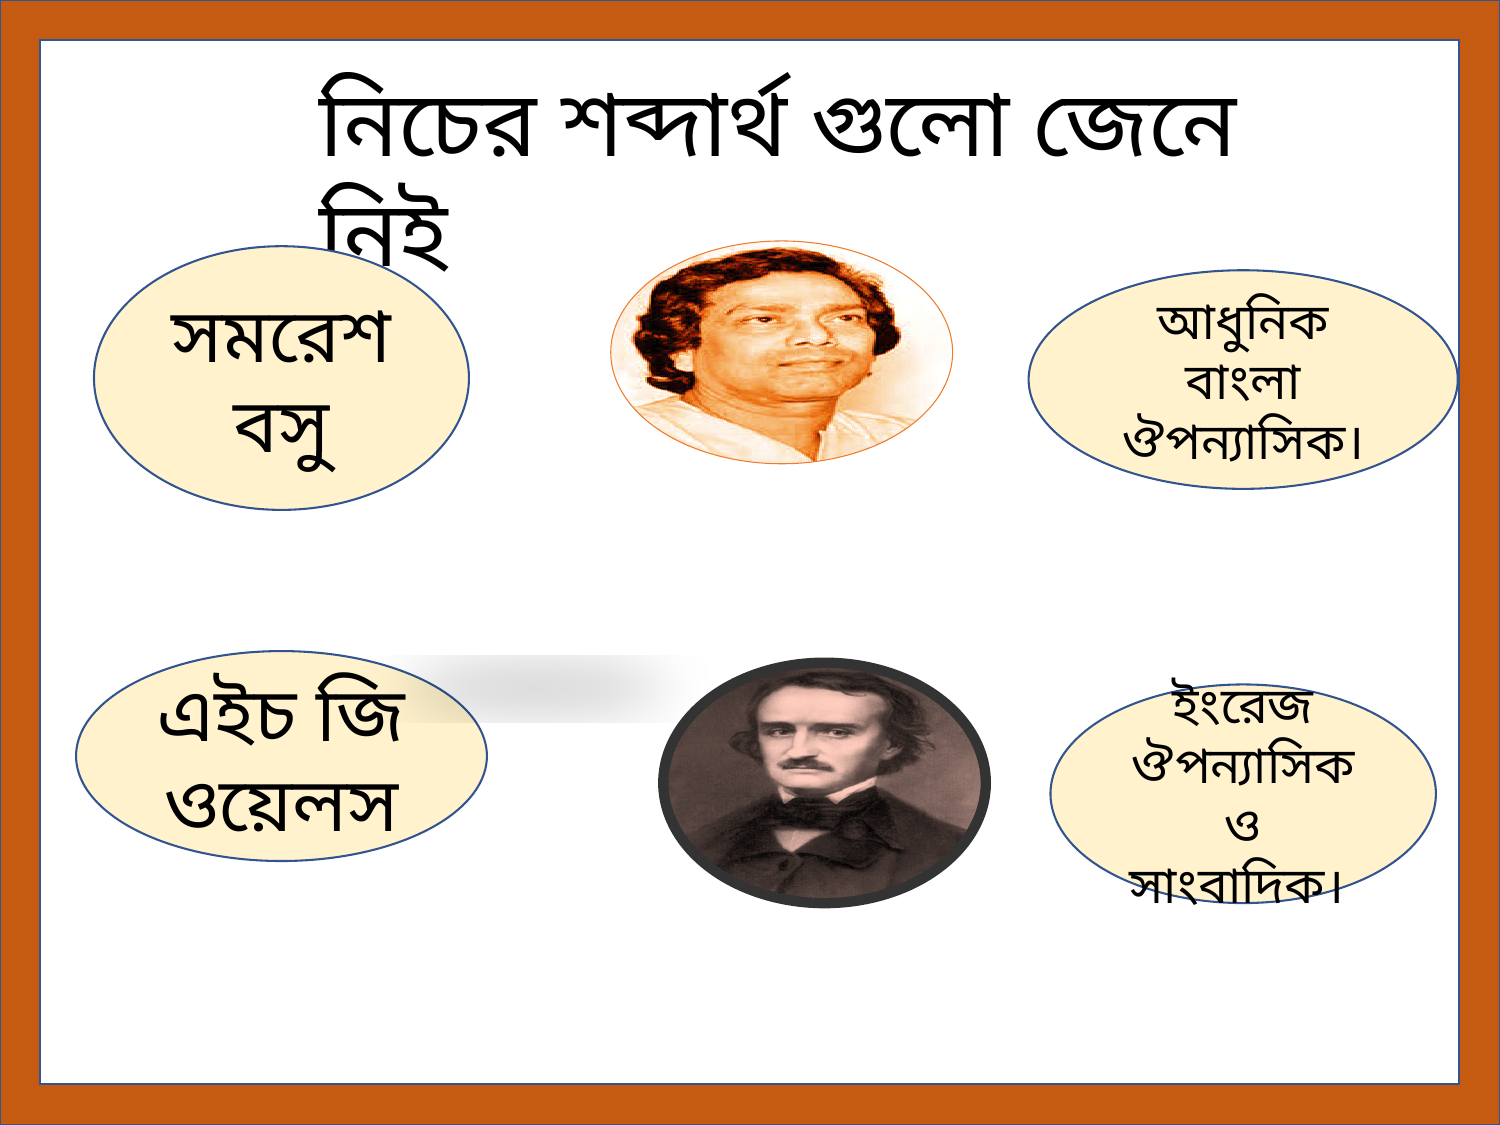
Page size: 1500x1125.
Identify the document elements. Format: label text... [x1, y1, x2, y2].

text_box আধুনিক বাংলা ঔপন্যাসিক। [1027, 269, 1459, 490]
text_box এইচ জি ওয়েলস [75, 650, 488, 863]
picture [663, 662, 986, 904]
text_box ইংরেজ ঔপন্যাসিক ও সাংবাদিক। [1049, 683, 1437, 905]
text_box নিচের শব্দার্থ গুলো জেনে নিই [304, 57, 1303, 293]
text_box সমরেশ বসু [92, 245, 470, 511]
picture [610, 240, 953, 464]
